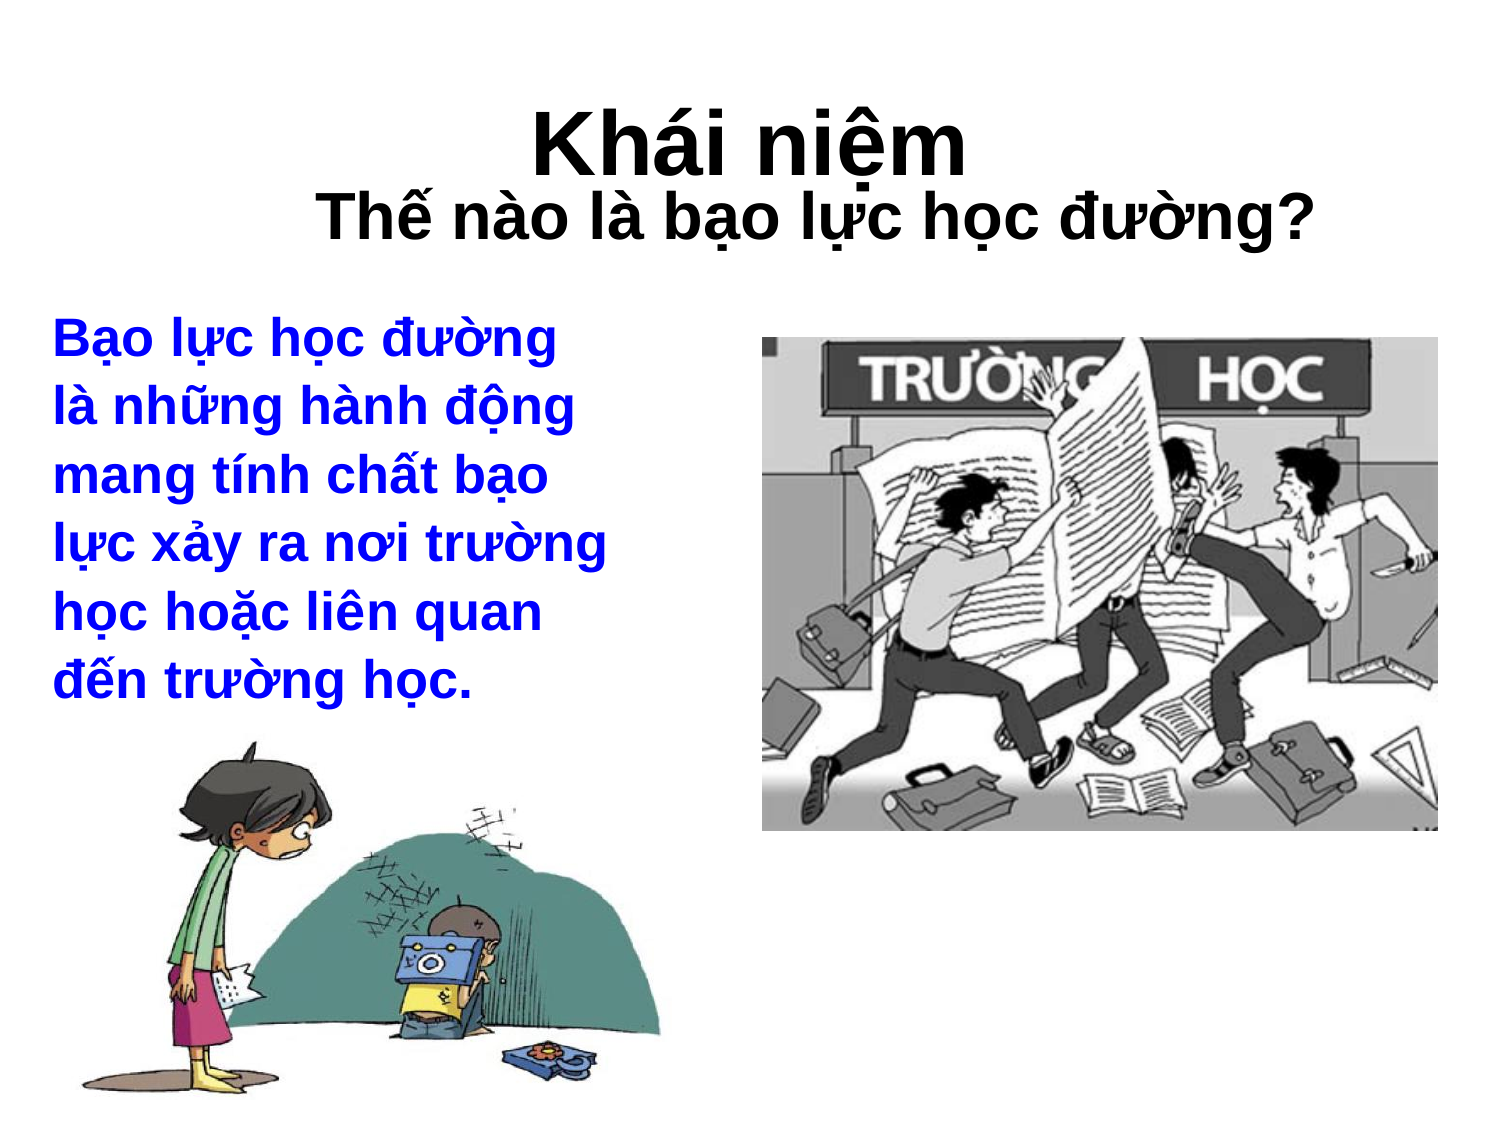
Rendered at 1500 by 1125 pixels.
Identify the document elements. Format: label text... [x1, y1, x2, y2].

list Bạo lực học đường là những hành động mang tính chất bạo lực xảy ra nơi trường học hoặc liên quan đến trường học. [37, 231, 1463, 1020]
title Khái niệm [75, 45, 1425, 231]
list Thế nào là bạo lực học đường? [300, 174, 1475, 263]
picture [71, 712, 672, 1101]
picture [762, 337, 1438, 831]
